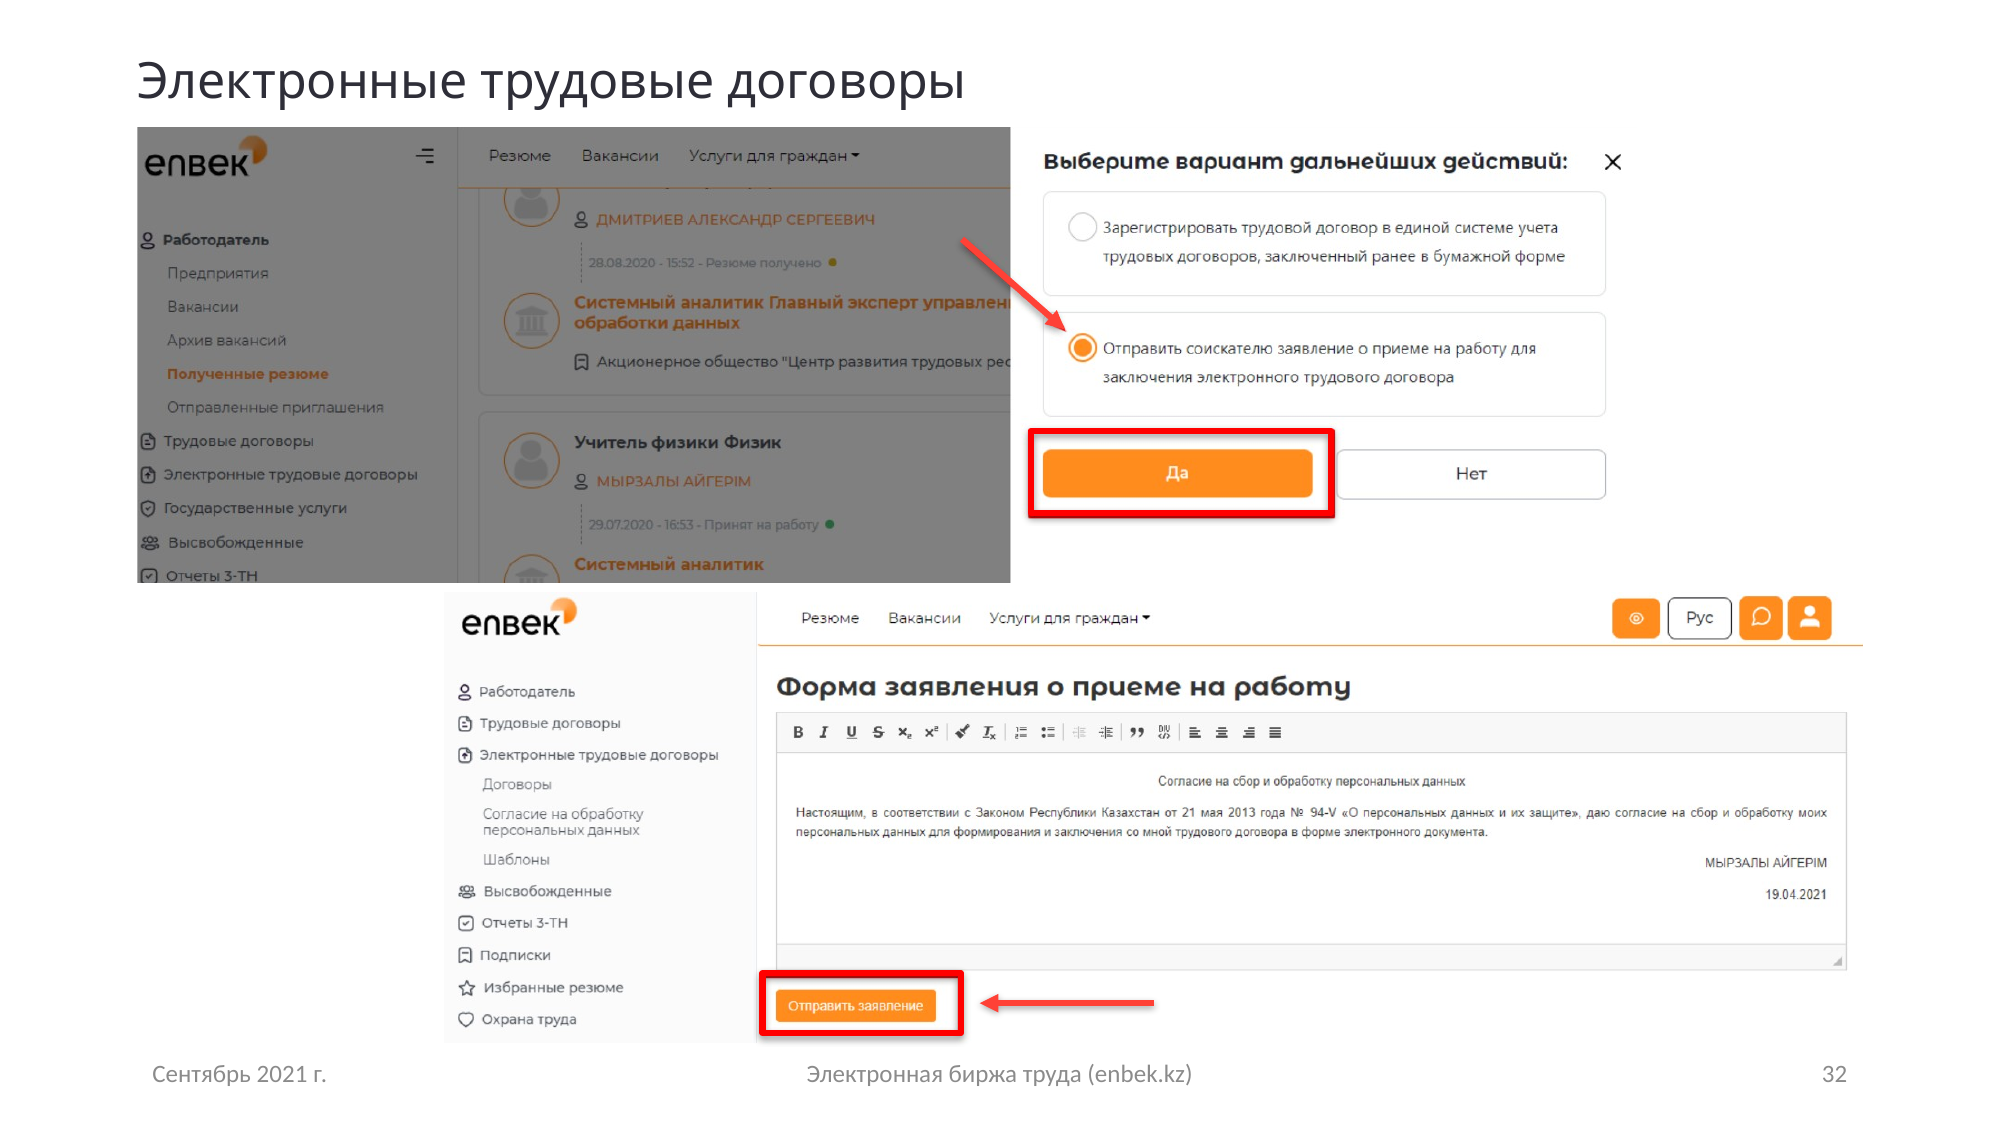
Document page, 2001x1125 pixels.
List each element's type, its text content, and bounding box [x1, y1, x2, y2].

slide_number 32 [1412, 1043, 1863, 1103]
picture [137, 127, 1637, 583]
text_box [961, 239, 1065, 330]
footer Электронная биржа труда (enbek.kz) [662, 1043, 1338, 1103]
text_box Электронные трудовые договоры [137, 57, 1939, 155]
slide_number Сентябрь 2021 г. [137, 1042, 588, 1103]
picture [444, 592, 1863, 1043]
